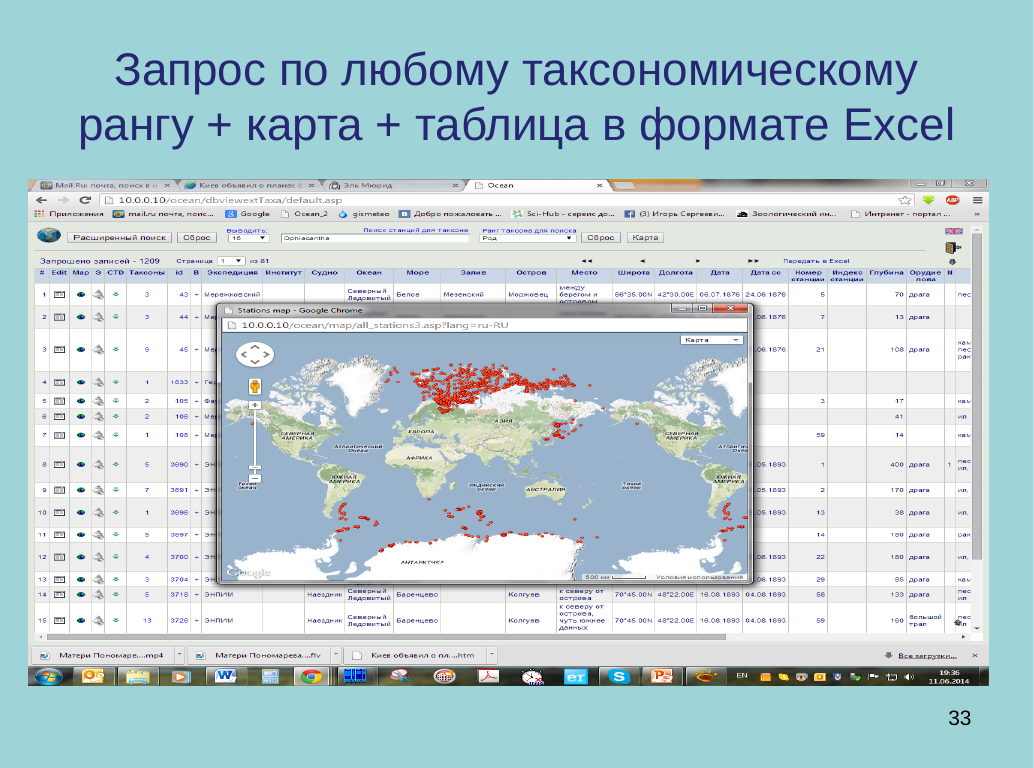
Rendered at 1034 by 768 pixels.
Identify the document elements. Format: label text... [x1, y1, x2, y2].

slide_number 33 [740, 699, 982, 753]
title Запрос по любому таксономическому рангу + карта + таблица в формате Excel [51, 30, 983, 159]
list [28, 178, 990, 686]
